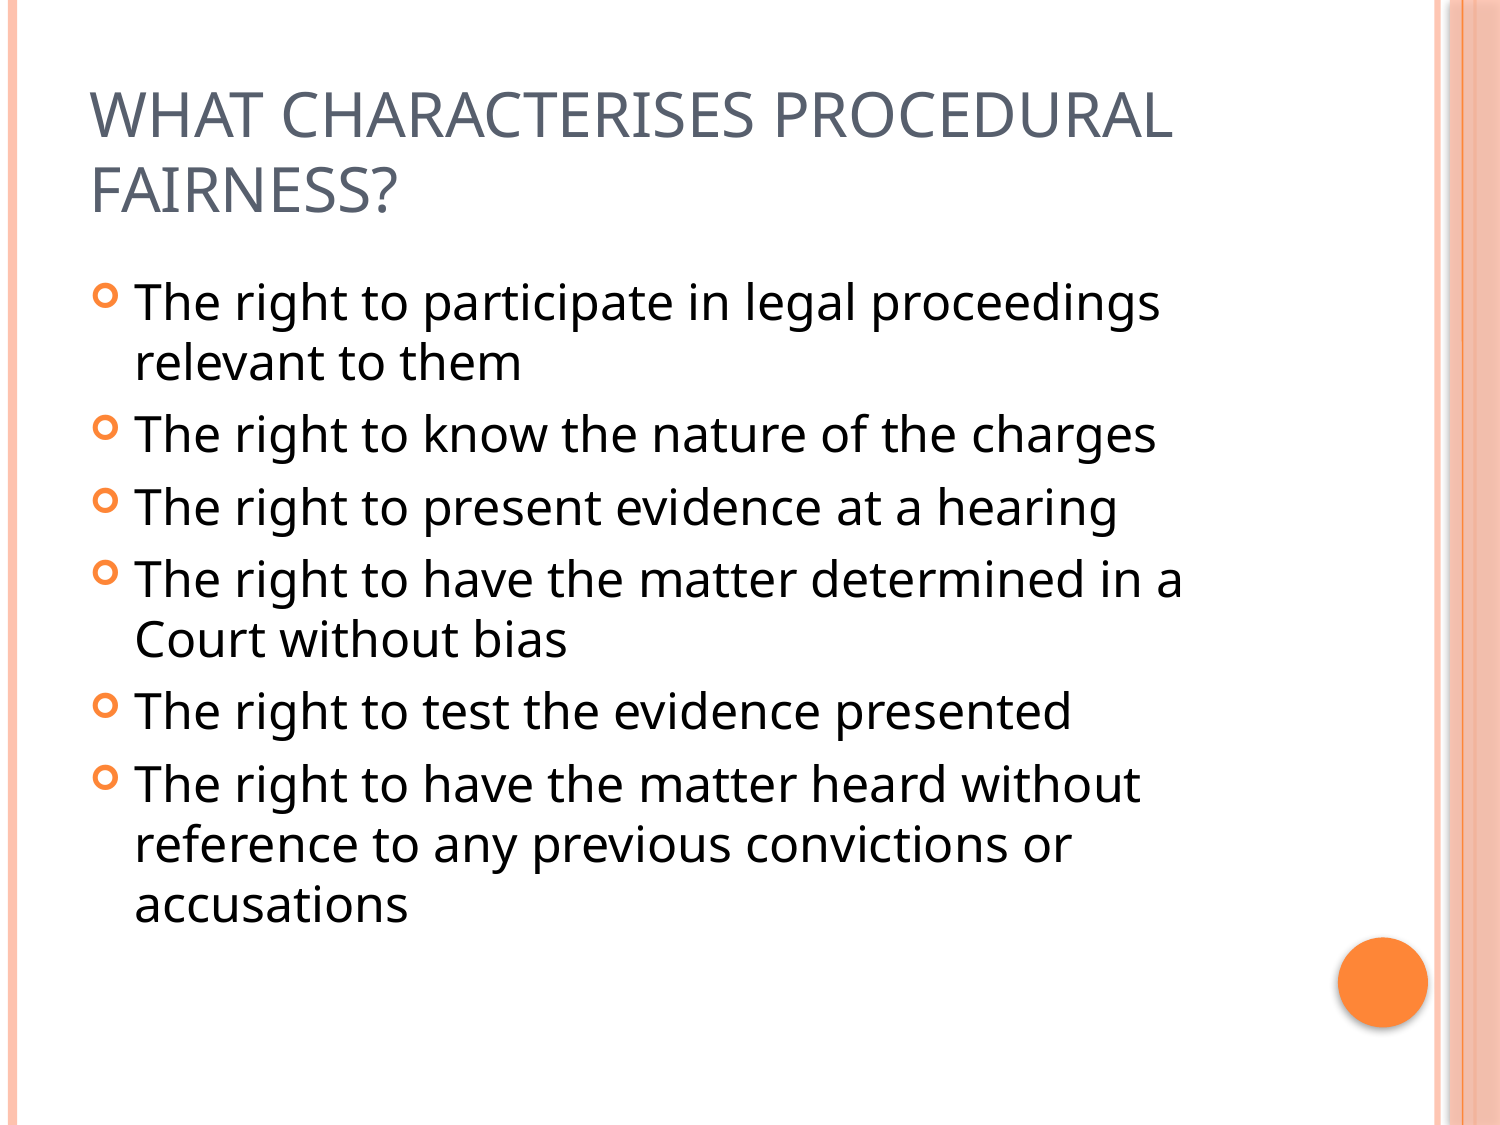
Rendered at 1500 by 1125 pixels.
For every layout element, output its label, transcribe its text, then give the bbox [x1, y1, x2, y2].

list The right to participate in legal proceedings relevant to them The right to know the nature of the charges The right to present evidence at a hearing The right to have the matter determined in a Court without bias The right to test the evidence presented The right to have the matter heard without reference to any previous convictions or accusations [75, 262, 1300, 1062]
title What Characterises procedural fairness? [75, 45, 1300, 233]
